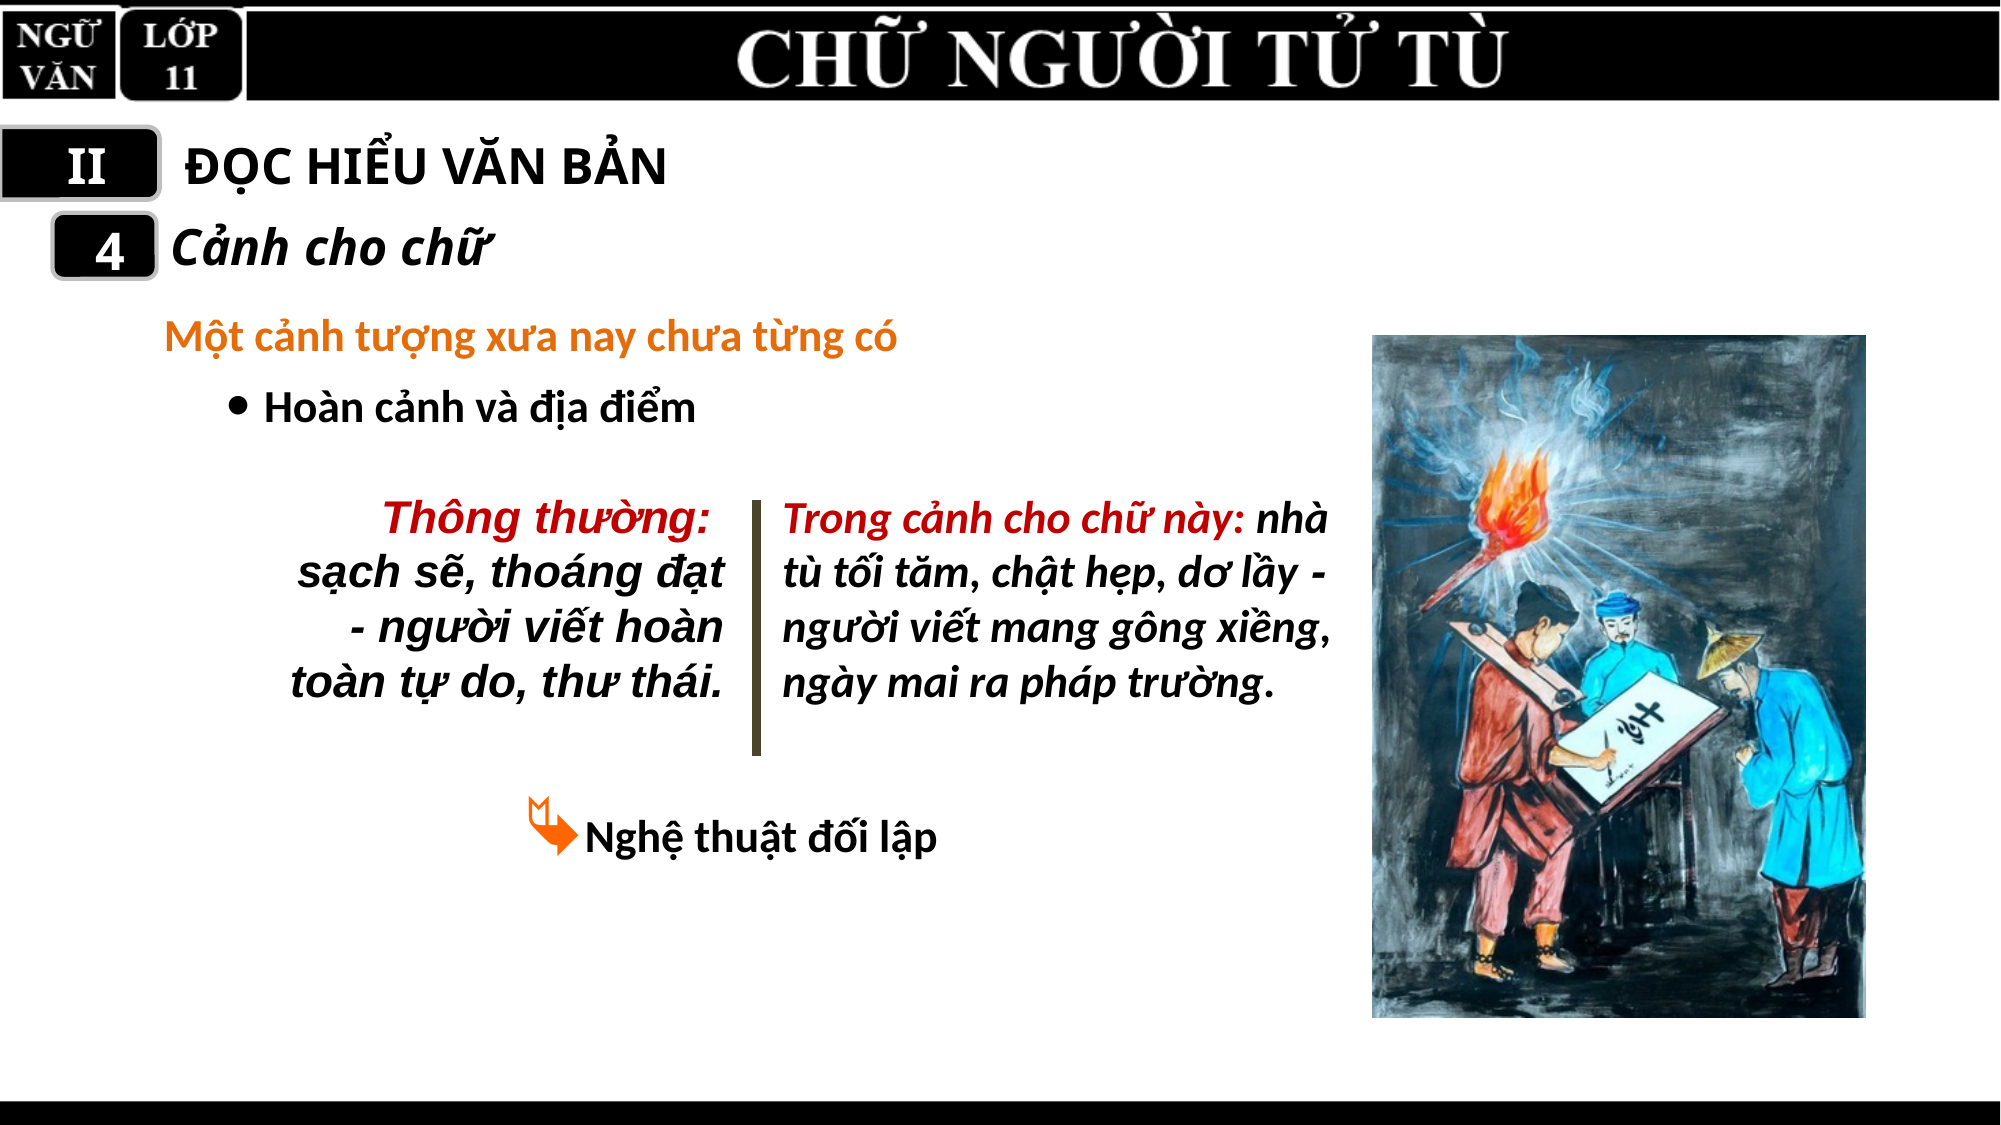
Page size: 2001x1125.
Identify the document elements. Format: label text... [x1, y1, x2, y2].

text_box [0, 126, 901, 203]
text_box Trong cảnh cho chữ này: nhà tù tối tăm, chật hẹp, dơ lầy - người viết mang gông xiềng, ngày mai ra pháp trường. [774, 483, 1367, 711]
text_box Thông thường: sạch sẽ, thoáng đạt - người viết hoàn toàn tự do, thư thái. [274, 483, 733, 711]
text_box Hoàn cảnh và địa điểm [218, 365, 832, 436]
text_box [52, 207, 801, 289]
text_box Nghệ thuật đối lập [516, 795, 1031, 866]
picture [0, 0, 2001, 1125]
text_box Một cảnh tượng xưa nay chưa từng có [156, 274, 1082, 365]
